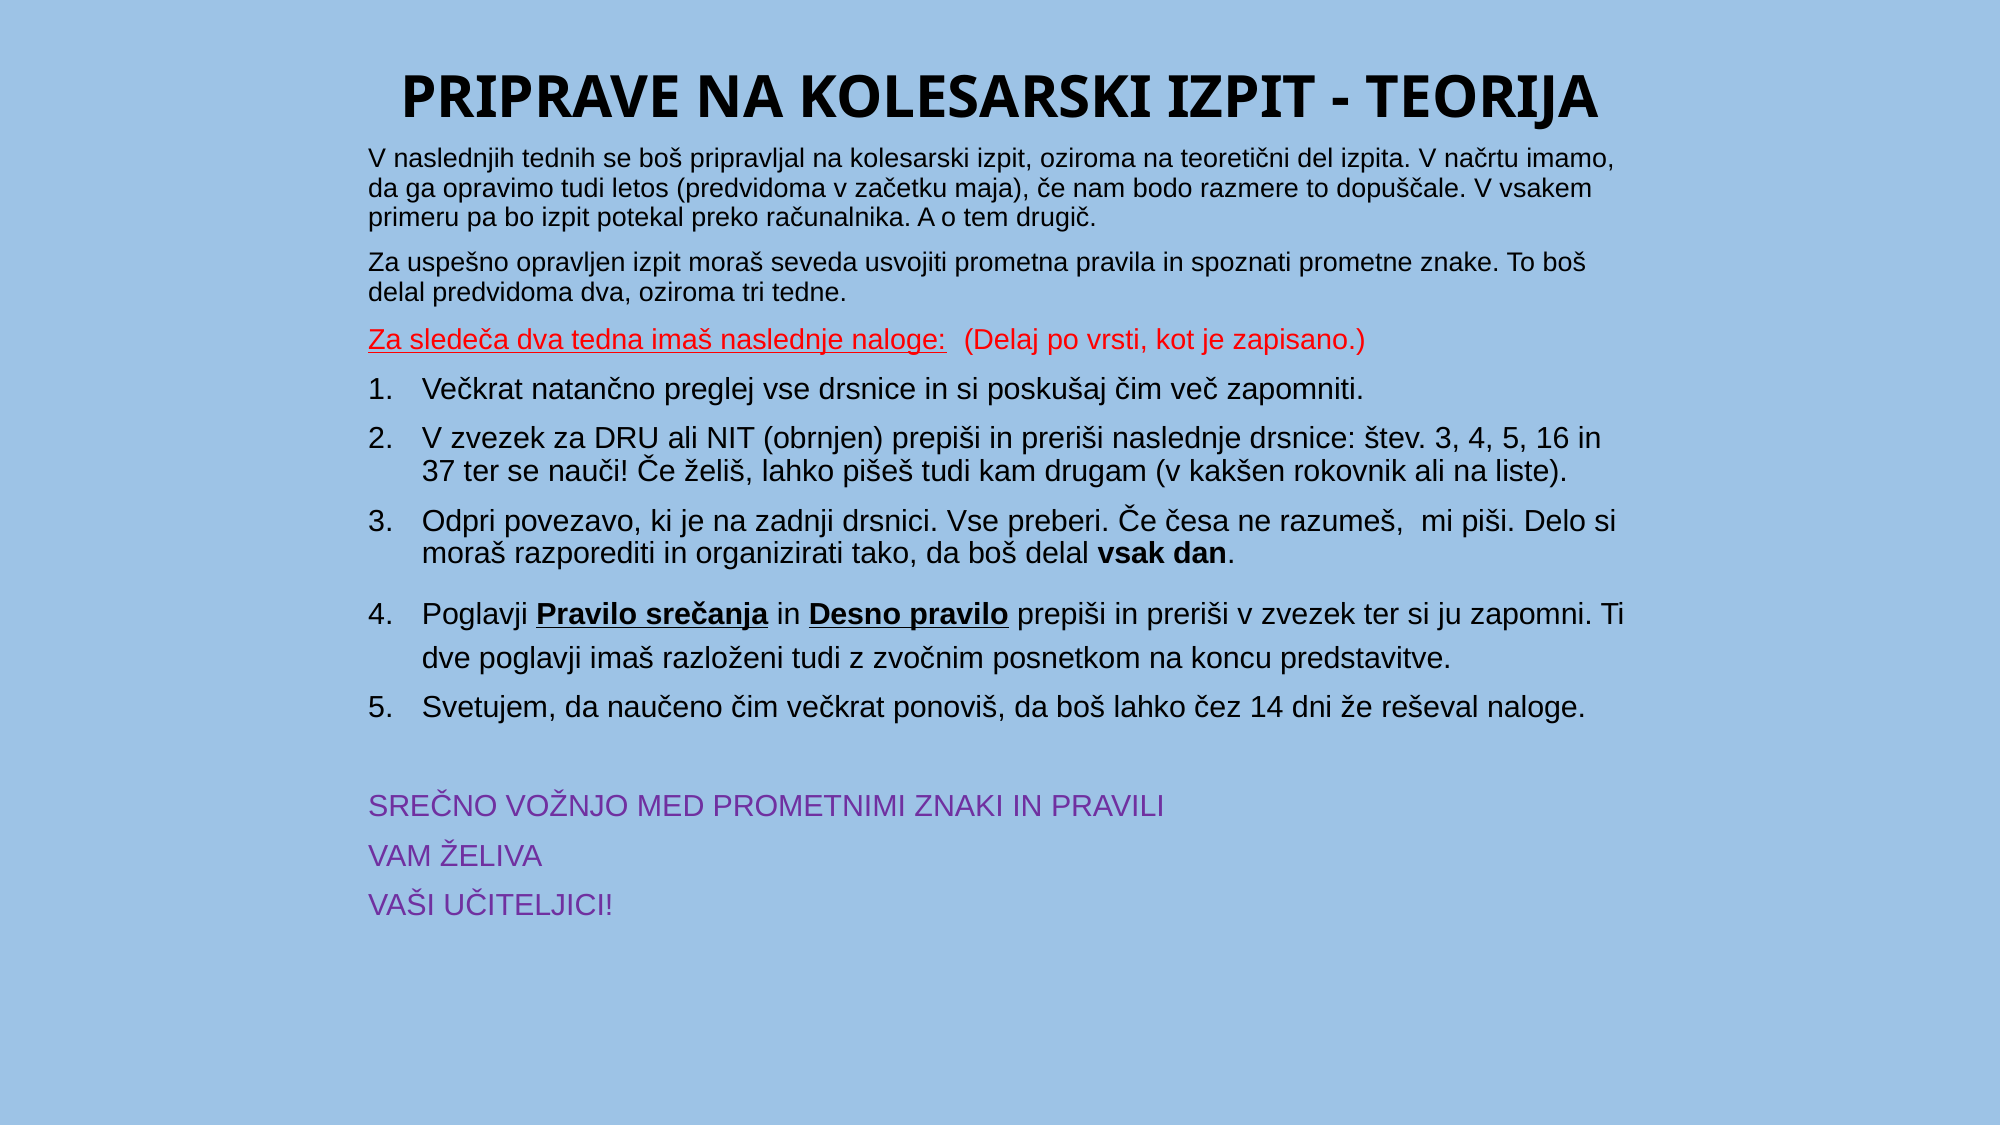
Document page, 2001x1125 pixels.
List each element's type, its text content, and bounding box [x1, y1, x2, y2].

list V naslednjih tednih se boš pripravljal na kolesarski izpit, oziroma na teoretični del izpita. V načrtu imamo, da ga opravimo tudi letos (predvidoma v začetku maja), če nam bodo razmere to dopuščale. V vsakem primeru pa bo izpit potekal preko računalnika. A o tem drugič. Za uspešno opravljen izpit moraš seveda usvojiti prometna pravila in spoznati prometne znake. To boš delal predvidoma dva, oziroma tri tedne. Za sledeča dva tedna imaš naslednje naloge: (Delaj po vrsti, kot je zapisano.) Večkrat natančno preglej vse drsnice in si poskušaj čim več zapomniti. V zvezek za DRU ali NIT (obrnjen) prepiši in preriši naslednje drsnice: štev. 3, 4, 5, 16 in 37 ter se nauči! Če želiš, lahko pišeš tudi kam drugam (v kakšen rokovnik ali na liste). Odpri povezavo, ki je na zadnji drsnici. Vse preberi. Če česa ne razumeš, mi piši. Delo si moraš razporediti in organizirati tako, da boš delal vsak dan. Poglavji Pravilo srečanja in Desno pravilo prepiši in preriši v zvezek ter si ju zapomni. Ti dve poglavji imaš razloženi tudi z zvočnim posnetkom na koncu predstavitve. Svetujem, da naučeno čim večkrat ponoviš, da boš lahko čez 14 dni že reševal naloge. SREČNO VOŽNJO MED PROMETNIMI ZNAKI IN PRAVILI VAM ŽELIVA VAŠI UČITELJICI! [353, 137, 1647, 1014]
title PRIPRAVE NA KOLESARSKI IZPIT - TEORIJA [353, 59, 1647, 137]
